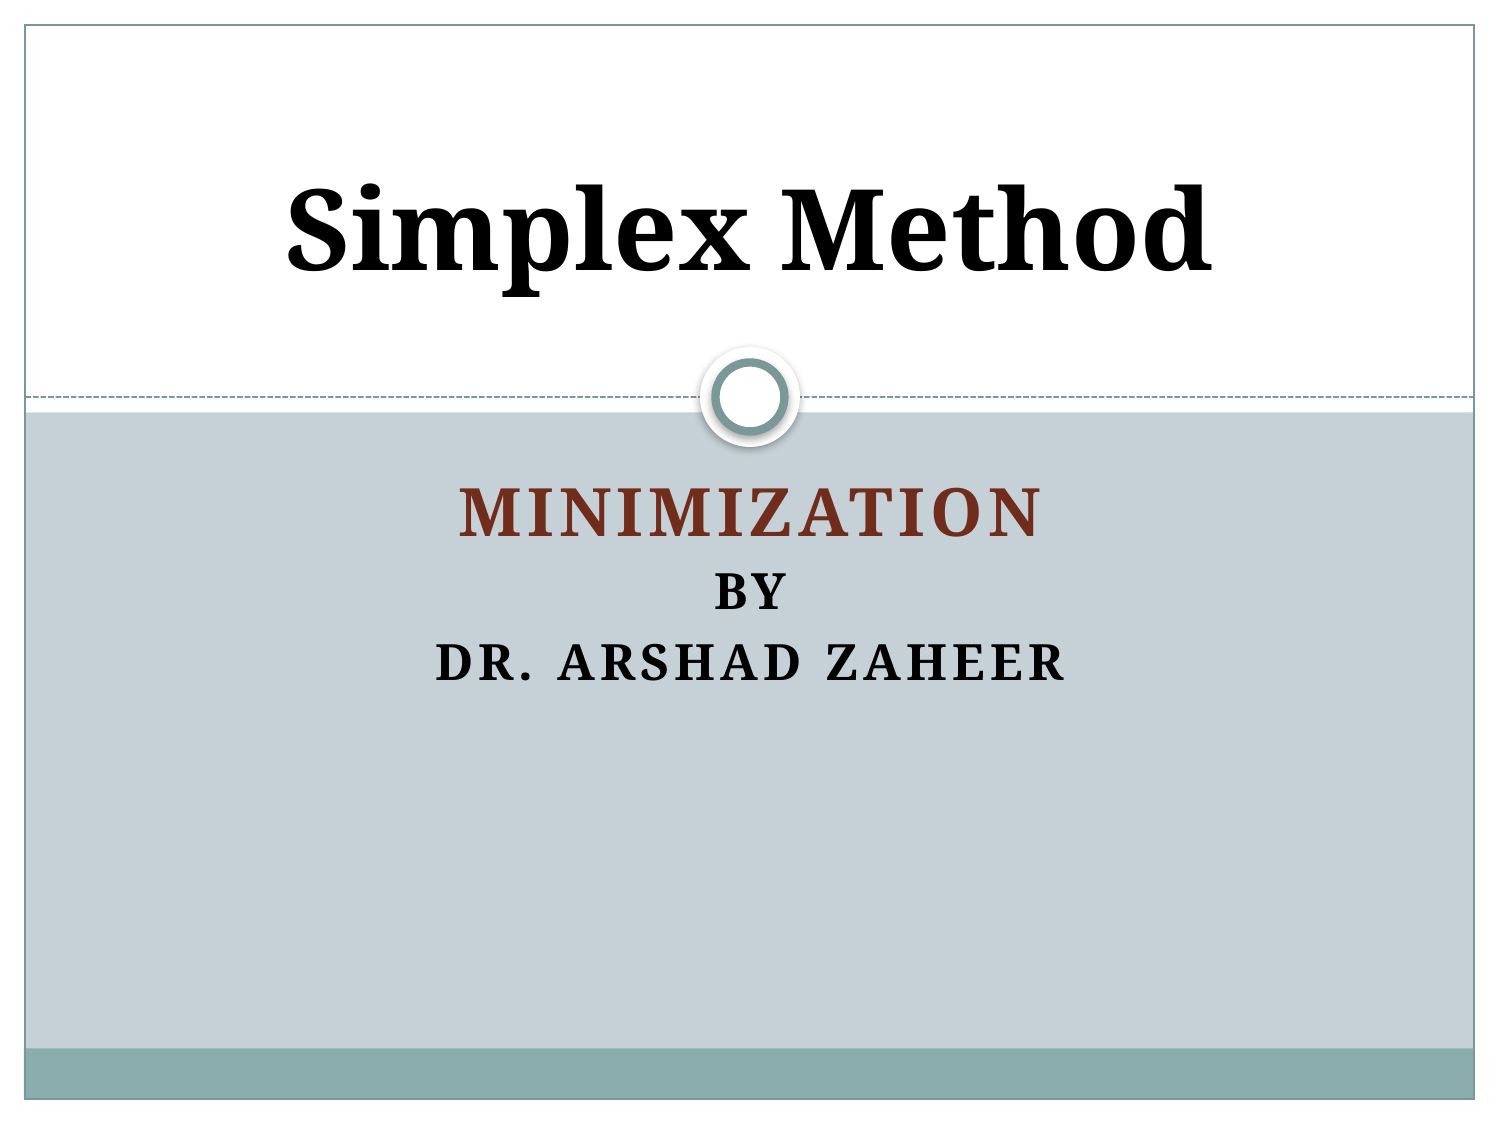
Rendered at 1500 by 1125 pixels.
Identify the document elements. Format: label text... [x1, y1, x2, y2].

subtitle Minimization by Dr. Arshad zaheer [225, 462, 1275, 750]
title Simplex Method [112, 137, 1388, 300]
